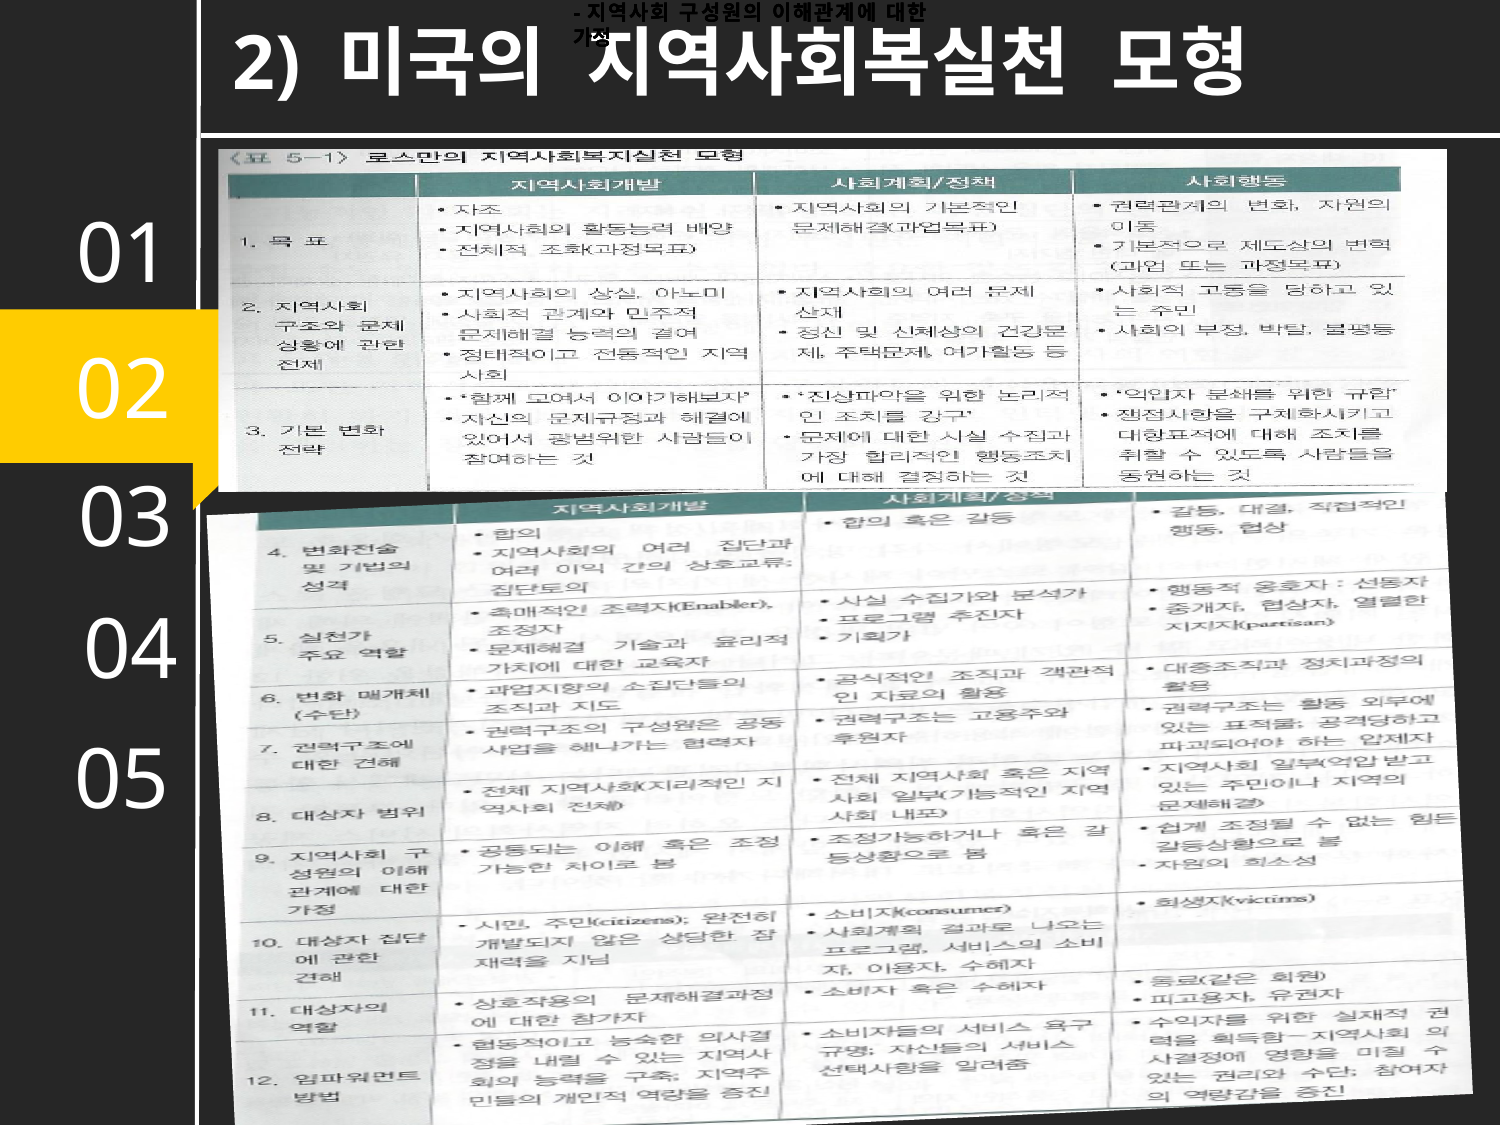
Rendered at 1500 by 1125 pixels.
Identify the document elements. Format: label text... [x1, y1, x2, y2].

text_box 02 [60, 328, 186, 443]
text_box -지역사회 구성원의 이해관계에 대한 가정 [558, 5, 942, 70]
picture [206, 148, 1473, 1125]
text_box [204, 307, 213, 460]
text_box [0, 307, 191, 465]
text_box 2) 미국의 지역사회복실천 모형 [217, 7, 1500, 113]
text_box 04 [68, 588, 191, 703]
text_box 05 [59, 718, 185, 833]
text_box 01 [61, 191, 187, 307]
text_box [204, 460, 213, 503]
text_box 03 [63, 456, 189, 571]
title [1452, 172, 1459, 484]
